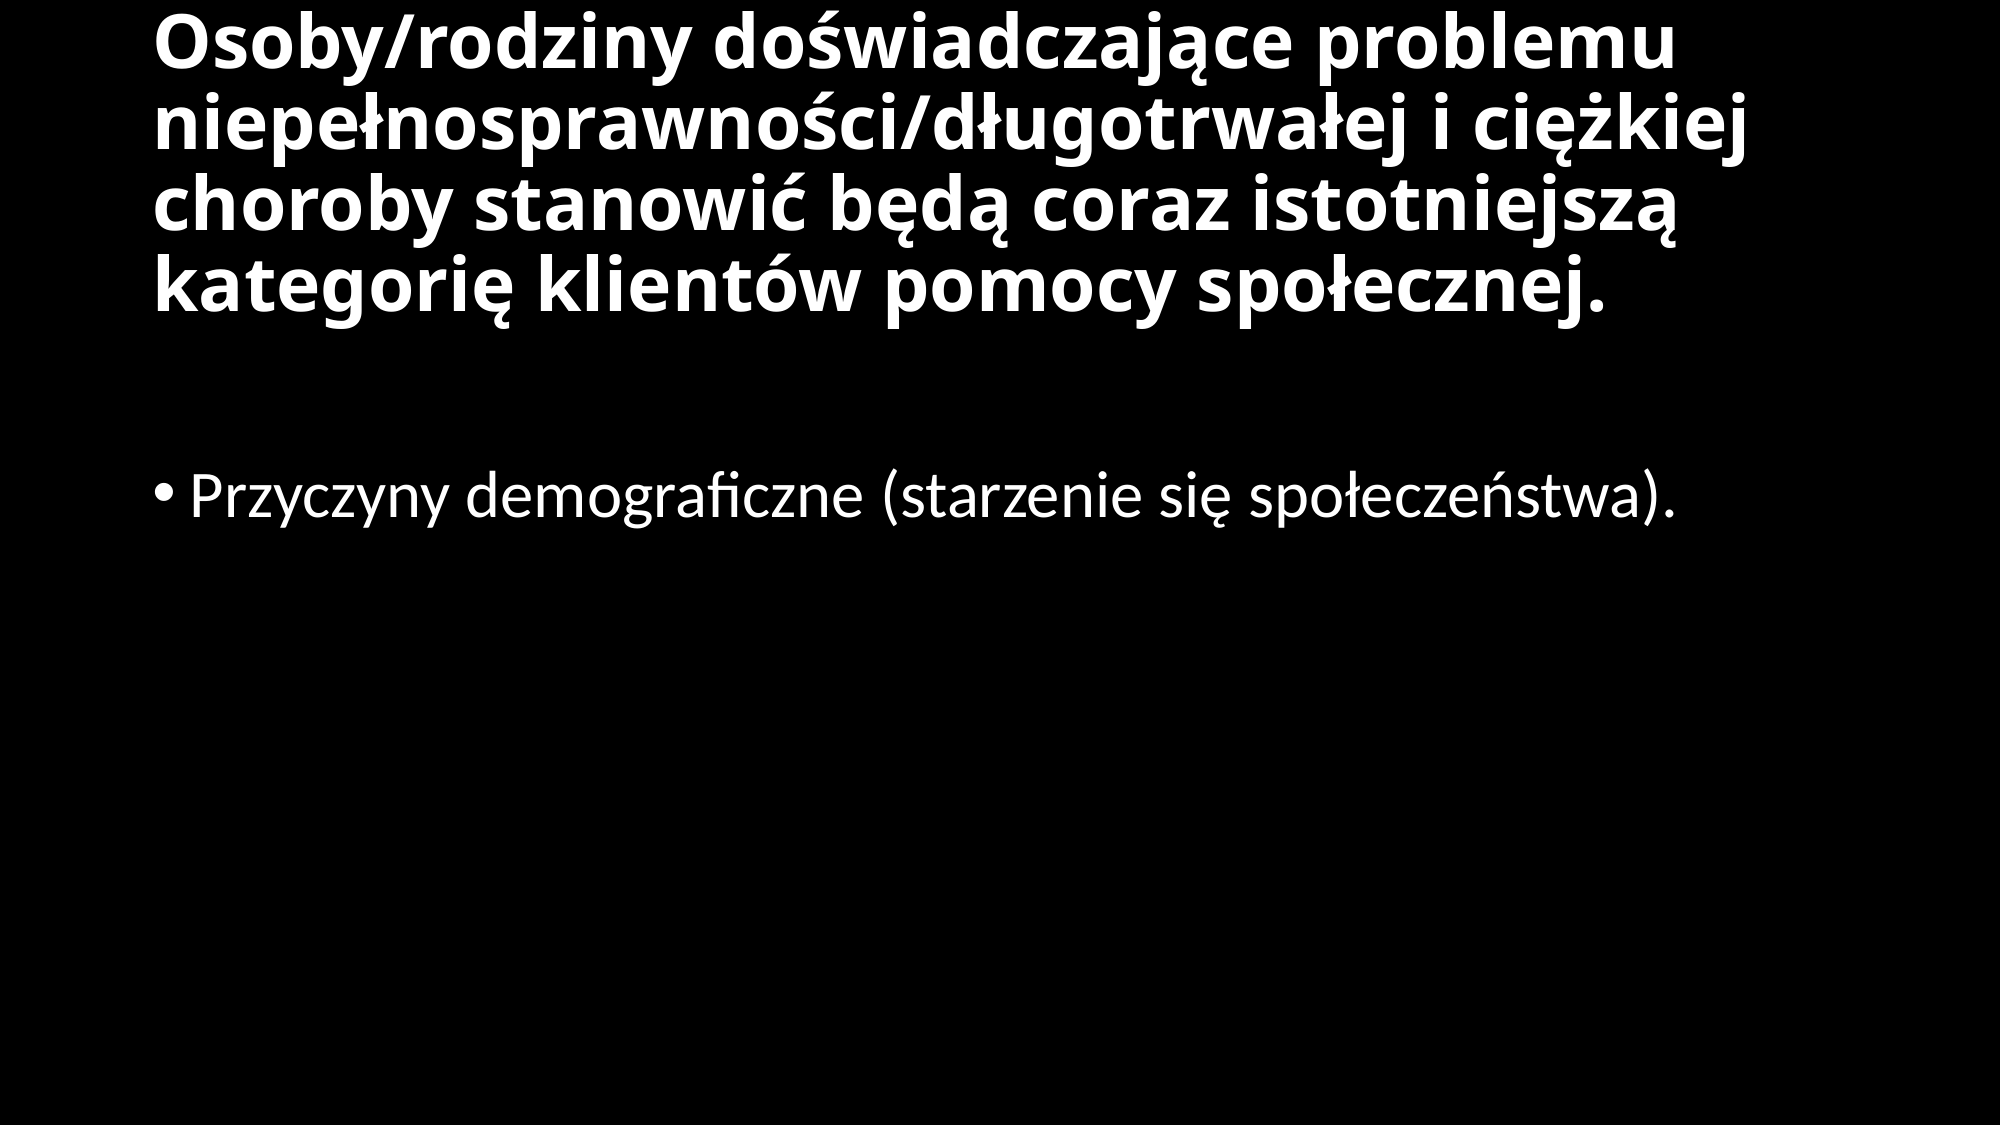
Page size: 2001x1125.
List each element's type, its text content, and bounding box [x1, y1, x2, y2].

list Przyczyny demograficzne (starzenie się społeczeństwa). [137, 361, 1863, 1014]
title Osoby/rodziny doświadczające problemu niepełnosprawności/długotrwałej i ciężkiej choroby stanowić będą coraz istotniejszą kategorię klientów pomocy społecznej. [137, 59, 1863, 361]
